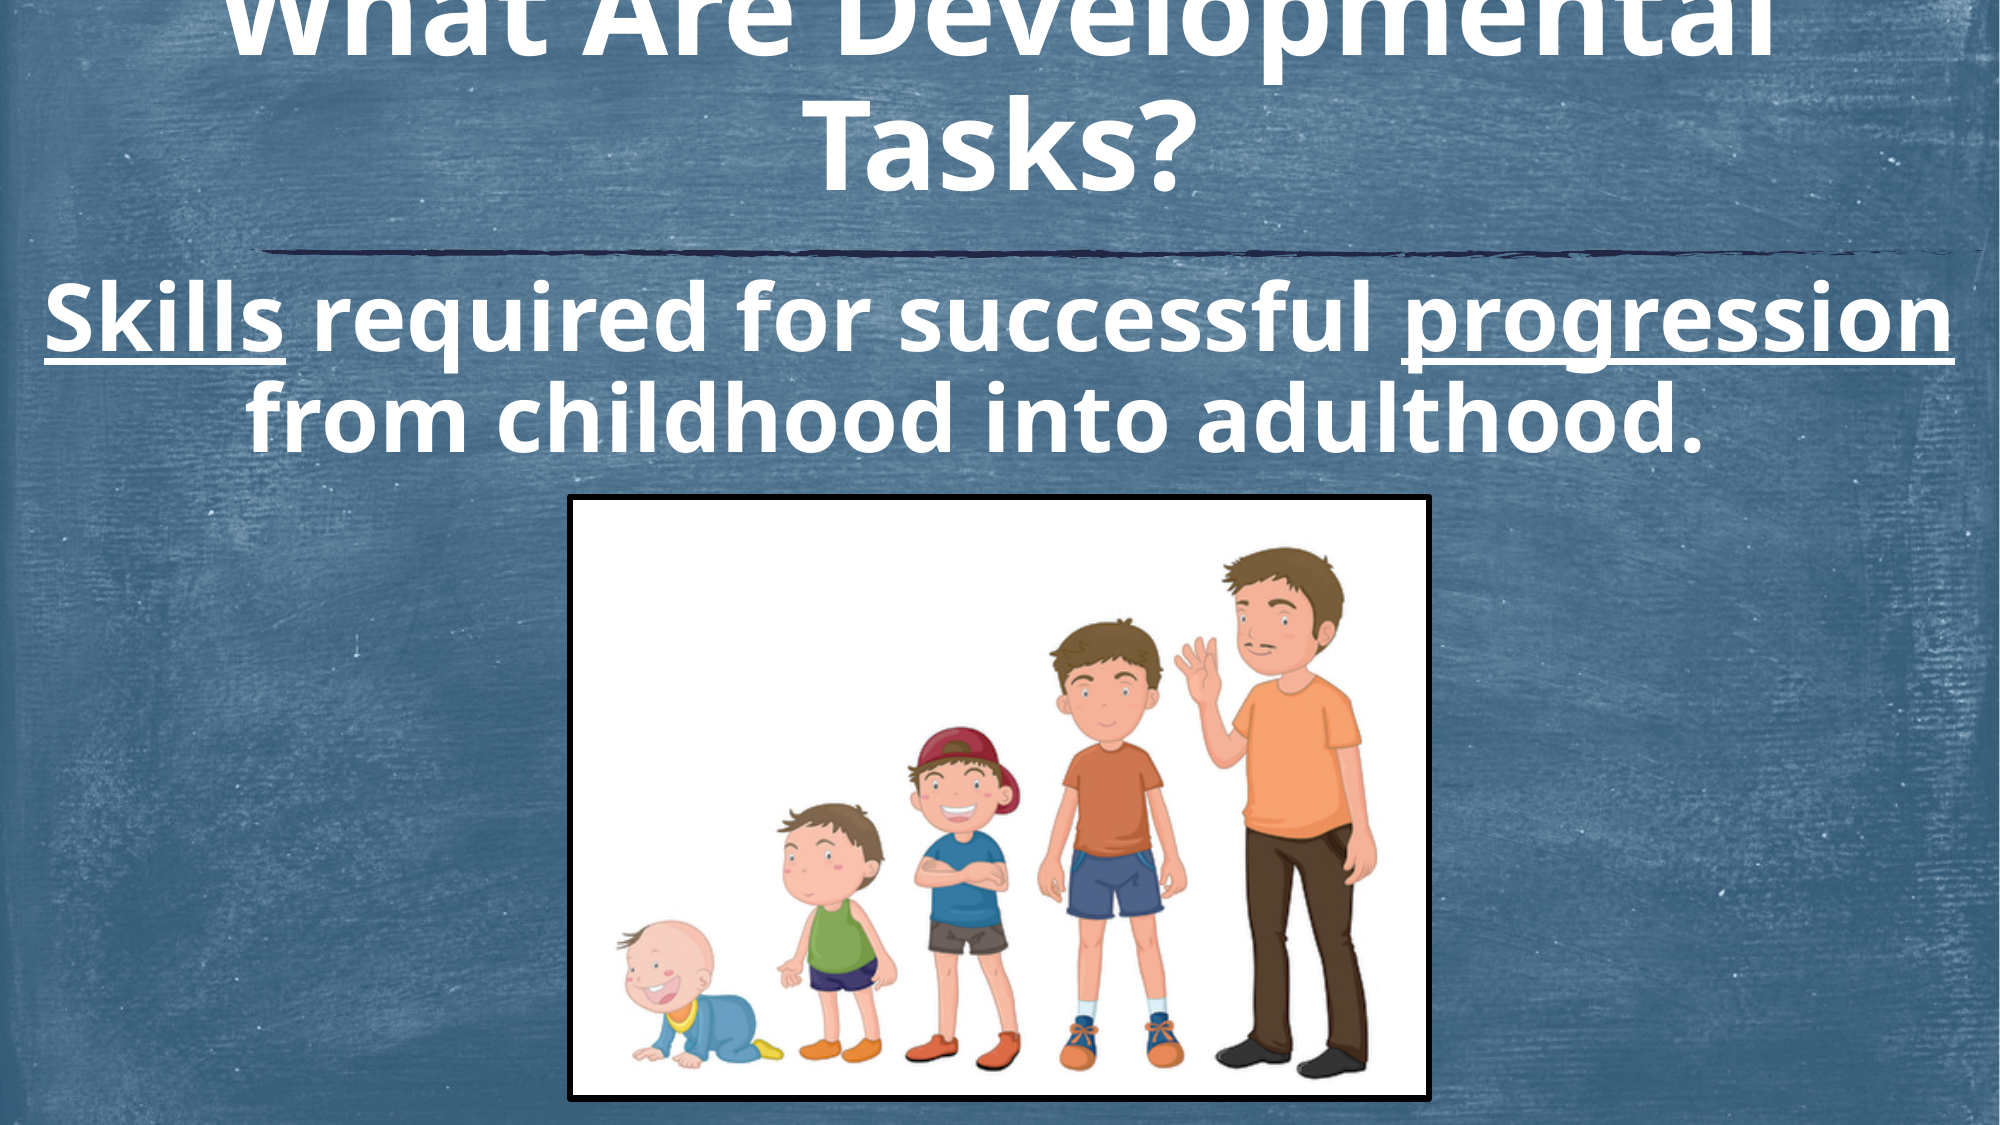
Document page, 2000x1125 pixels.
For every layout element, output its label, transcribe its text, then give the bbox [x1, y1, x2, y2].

picture [573, 500, 1426, 1095]
title What Are Developmental Tasks? [6, 62, 1994, 224]
text_box Skills required for successful progression from childhood into adulthood. [6, 224, 1994, 480]
